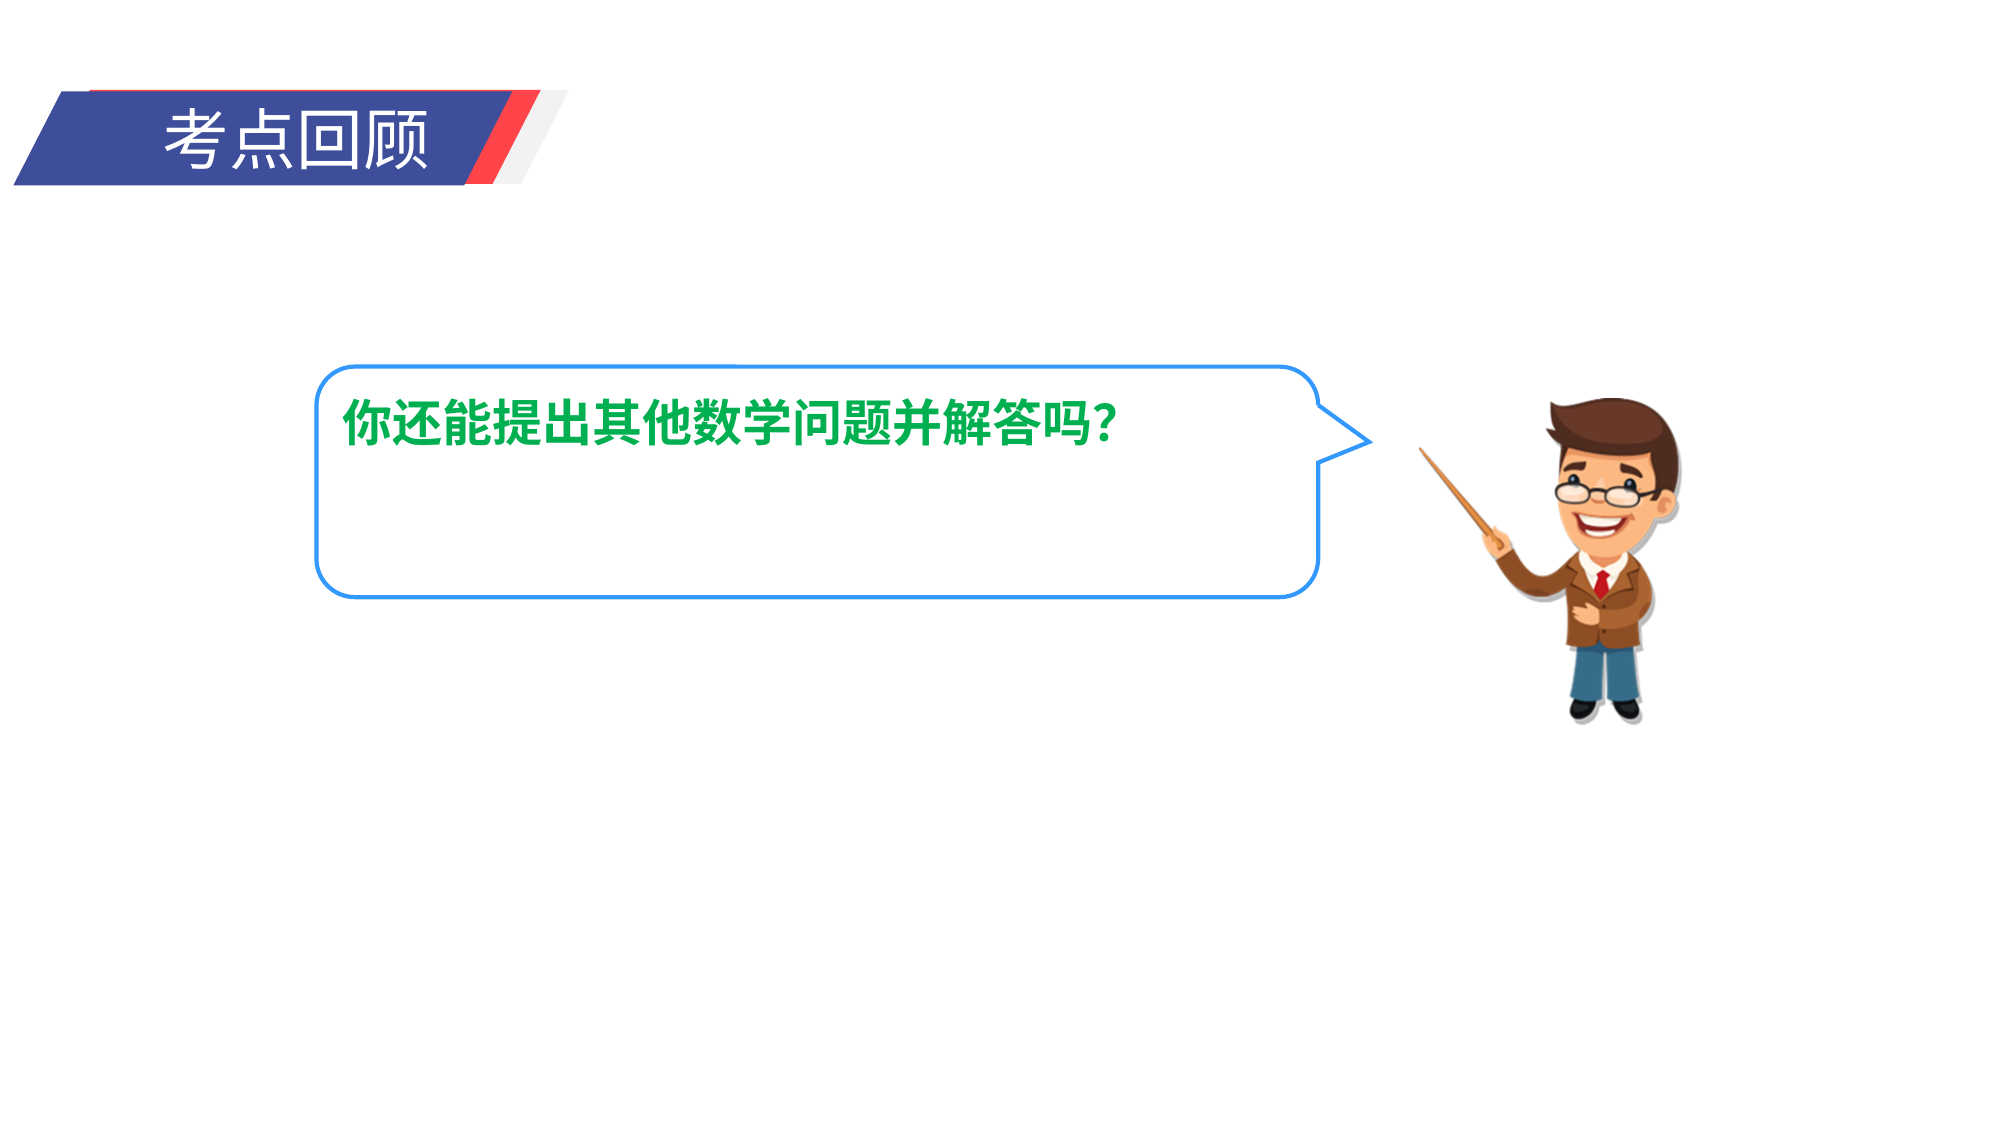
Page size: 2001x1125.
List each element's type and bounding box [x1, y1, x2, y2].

text_box [316, 366, 1684, 727]
